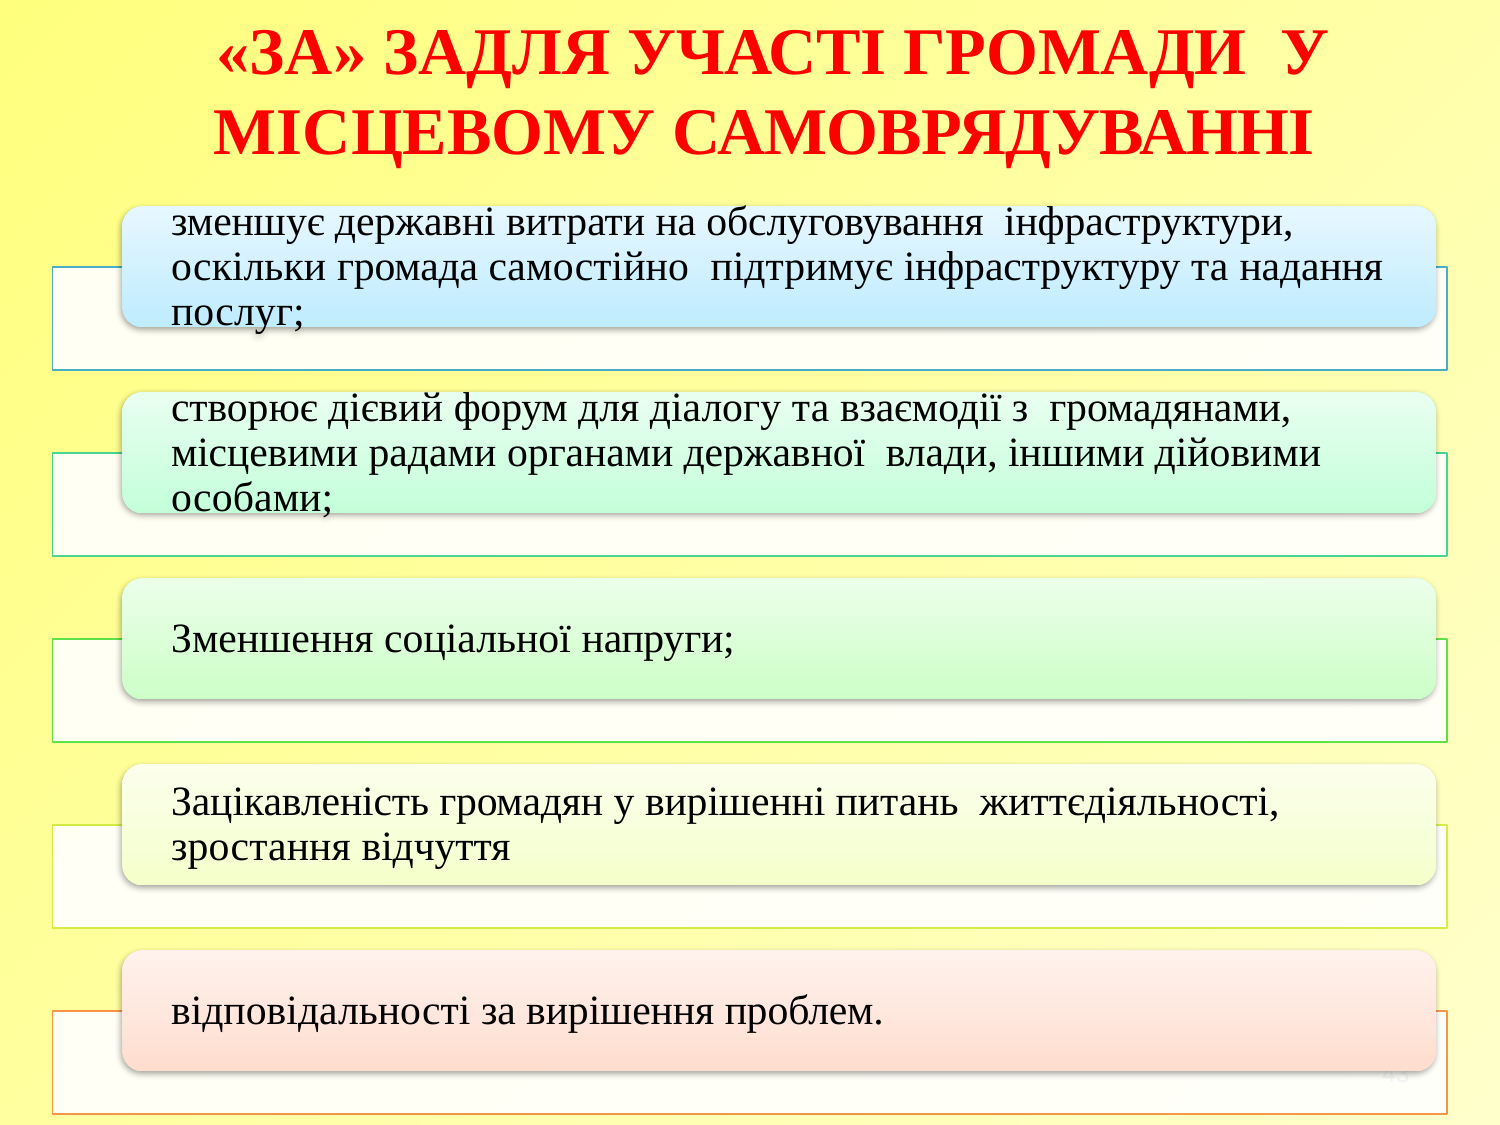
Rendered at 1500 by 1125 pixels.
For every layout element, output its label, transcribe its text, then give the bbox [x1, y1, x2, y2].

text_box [52, 195, 1448, 1125]
text_box «ЗА» ЗАДЛЯ УЧАСТІ ГРОМАДИ У МІСЦЕВОМУ САМОВРЯДУВАННІ [88, 6, 1439, 169]
